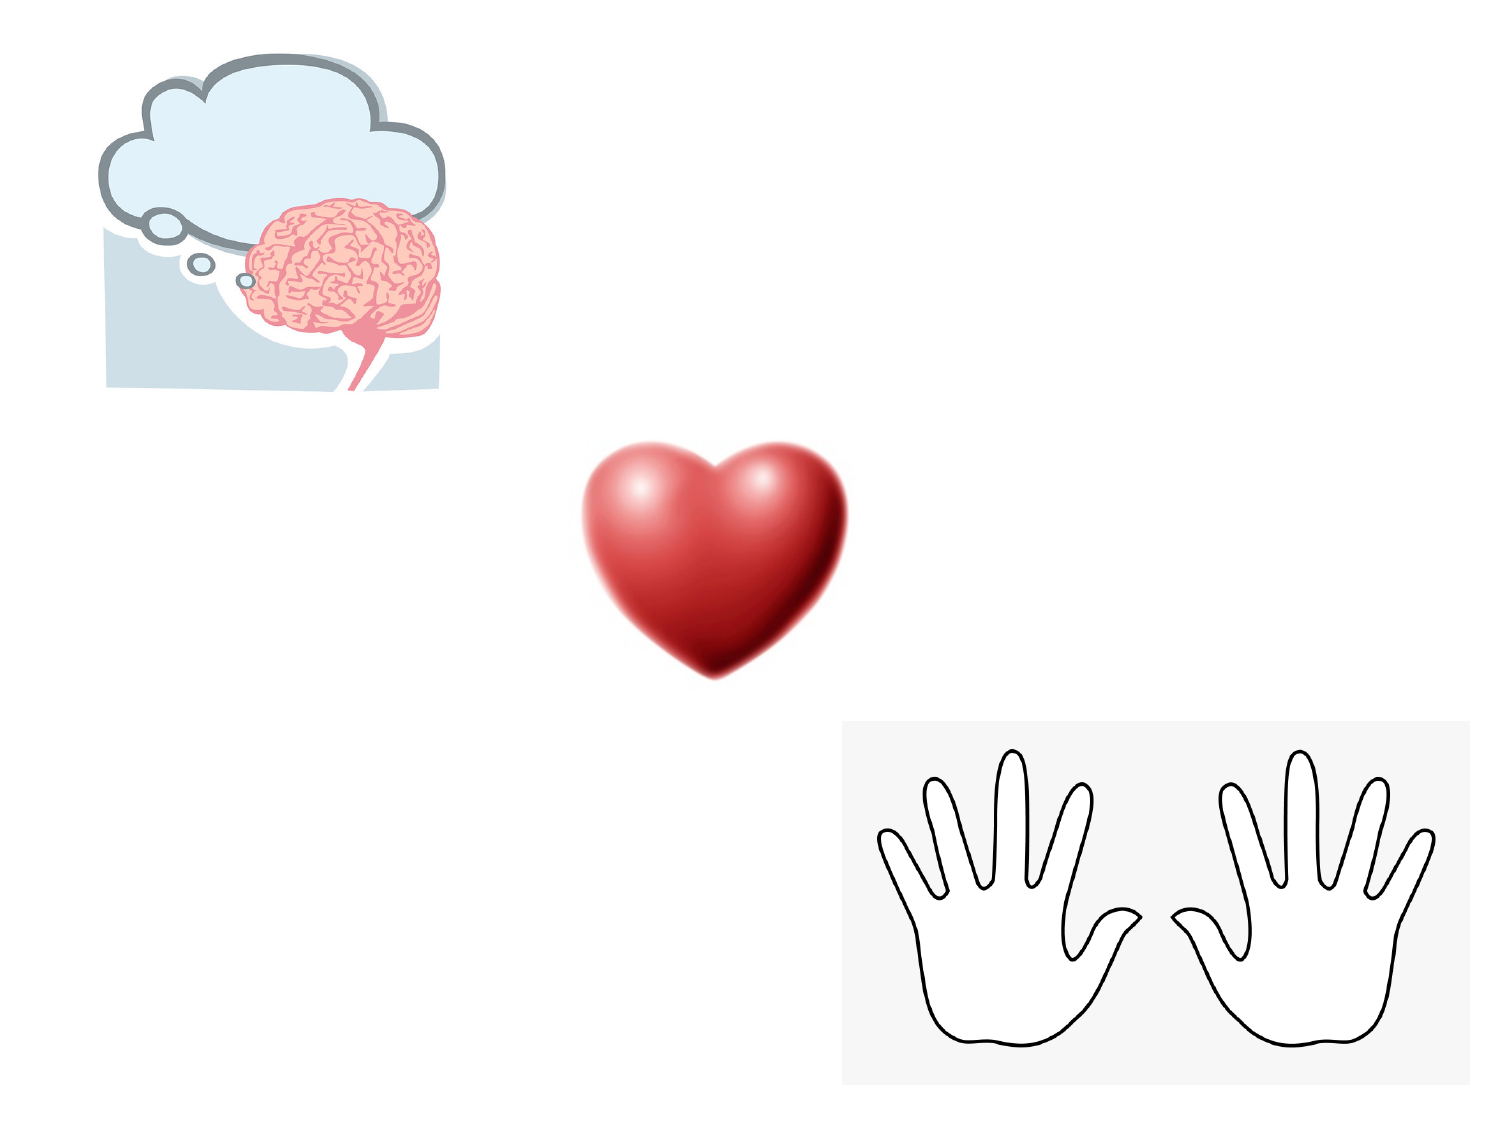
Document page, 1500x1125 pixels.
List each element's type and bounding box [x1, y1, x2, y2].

picture [568, 418, 874, 706]
picture [73, 22, 472, 420]
picture [841, 721, 1470, 1085]
